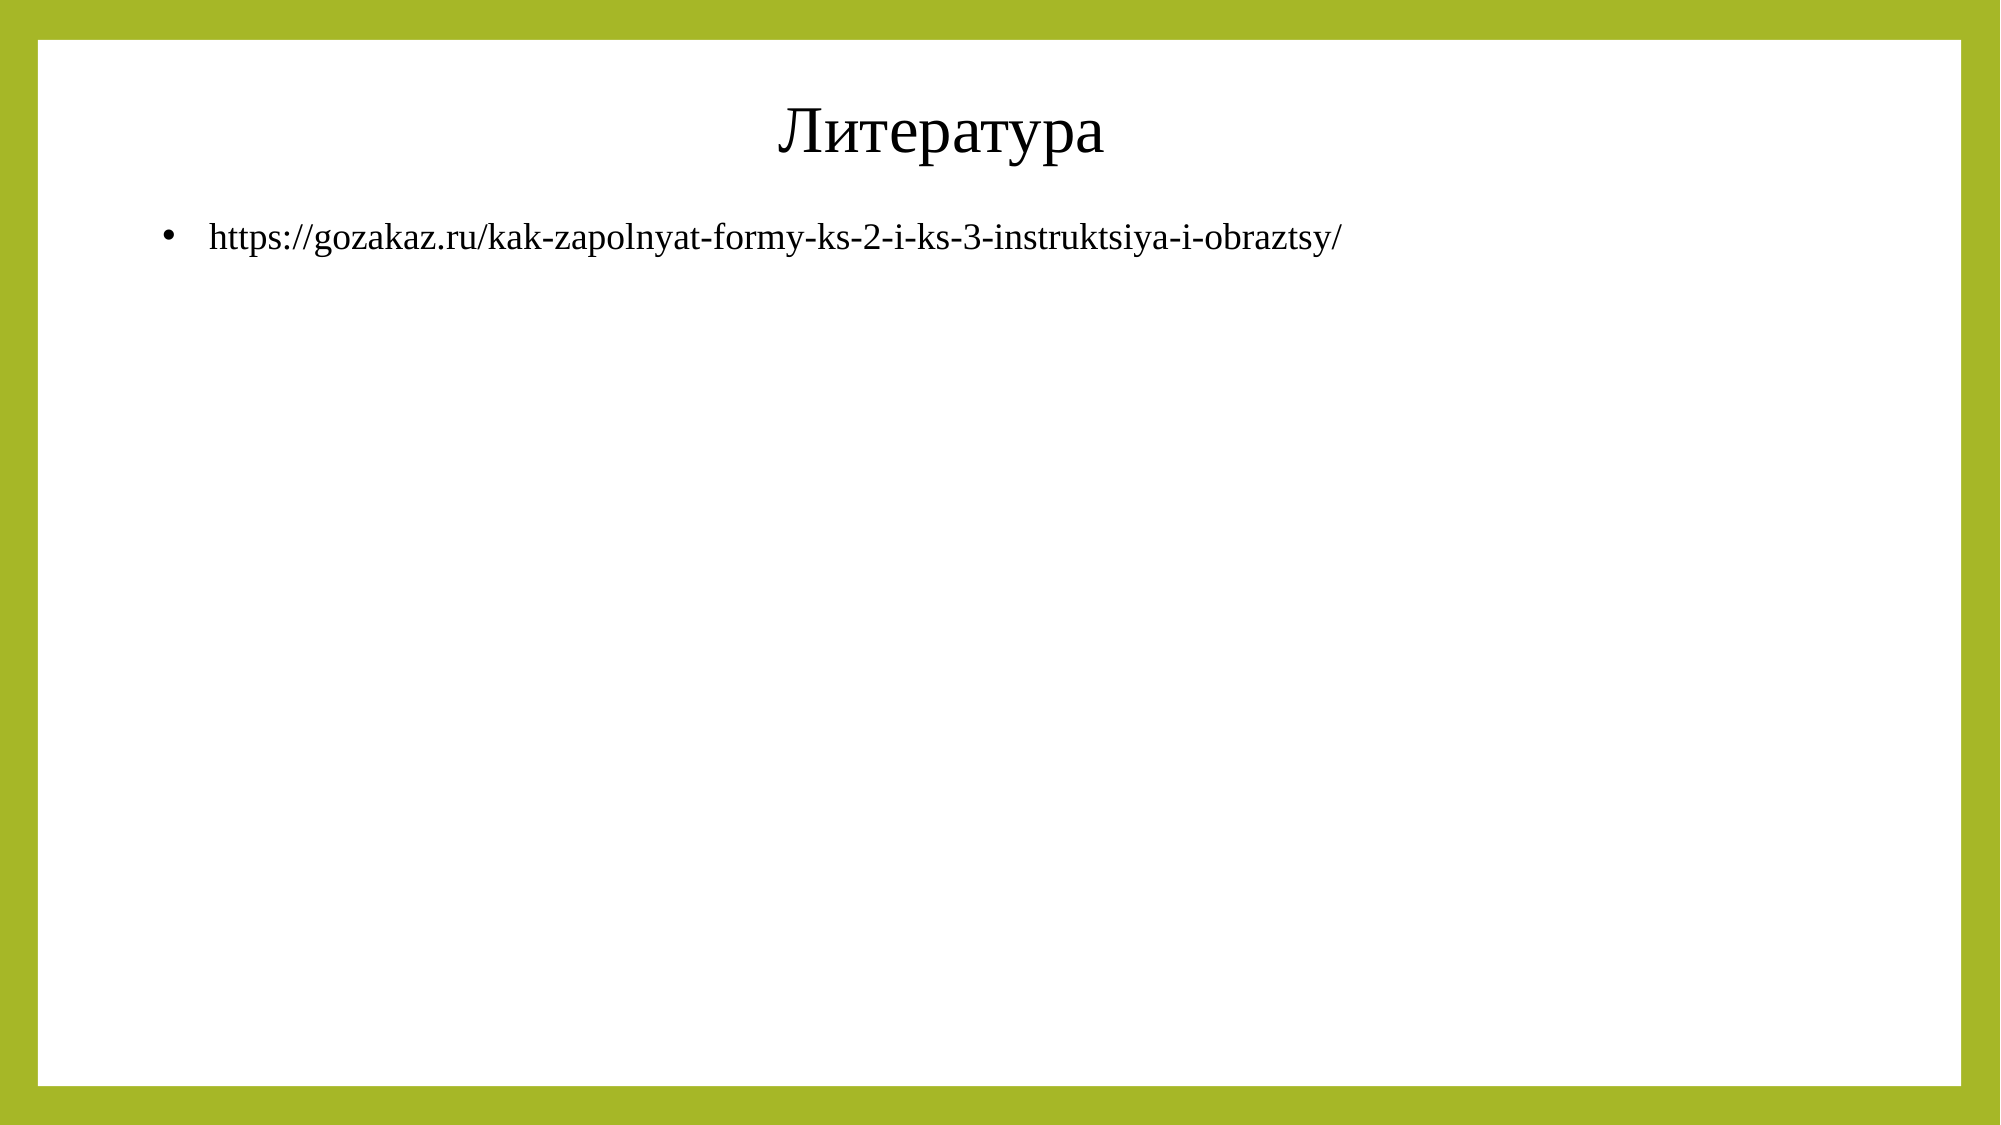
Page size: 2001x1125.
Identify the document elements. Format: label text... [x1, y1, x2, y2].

text_box https://gozakaz.ru/kak-zapolnyat-formy-ks-2-i-ks-3-instruktsiya-i-obraztsy/ [147, 204, 1707, 265]
text_box Литература [763, 77, 1214, 173]
